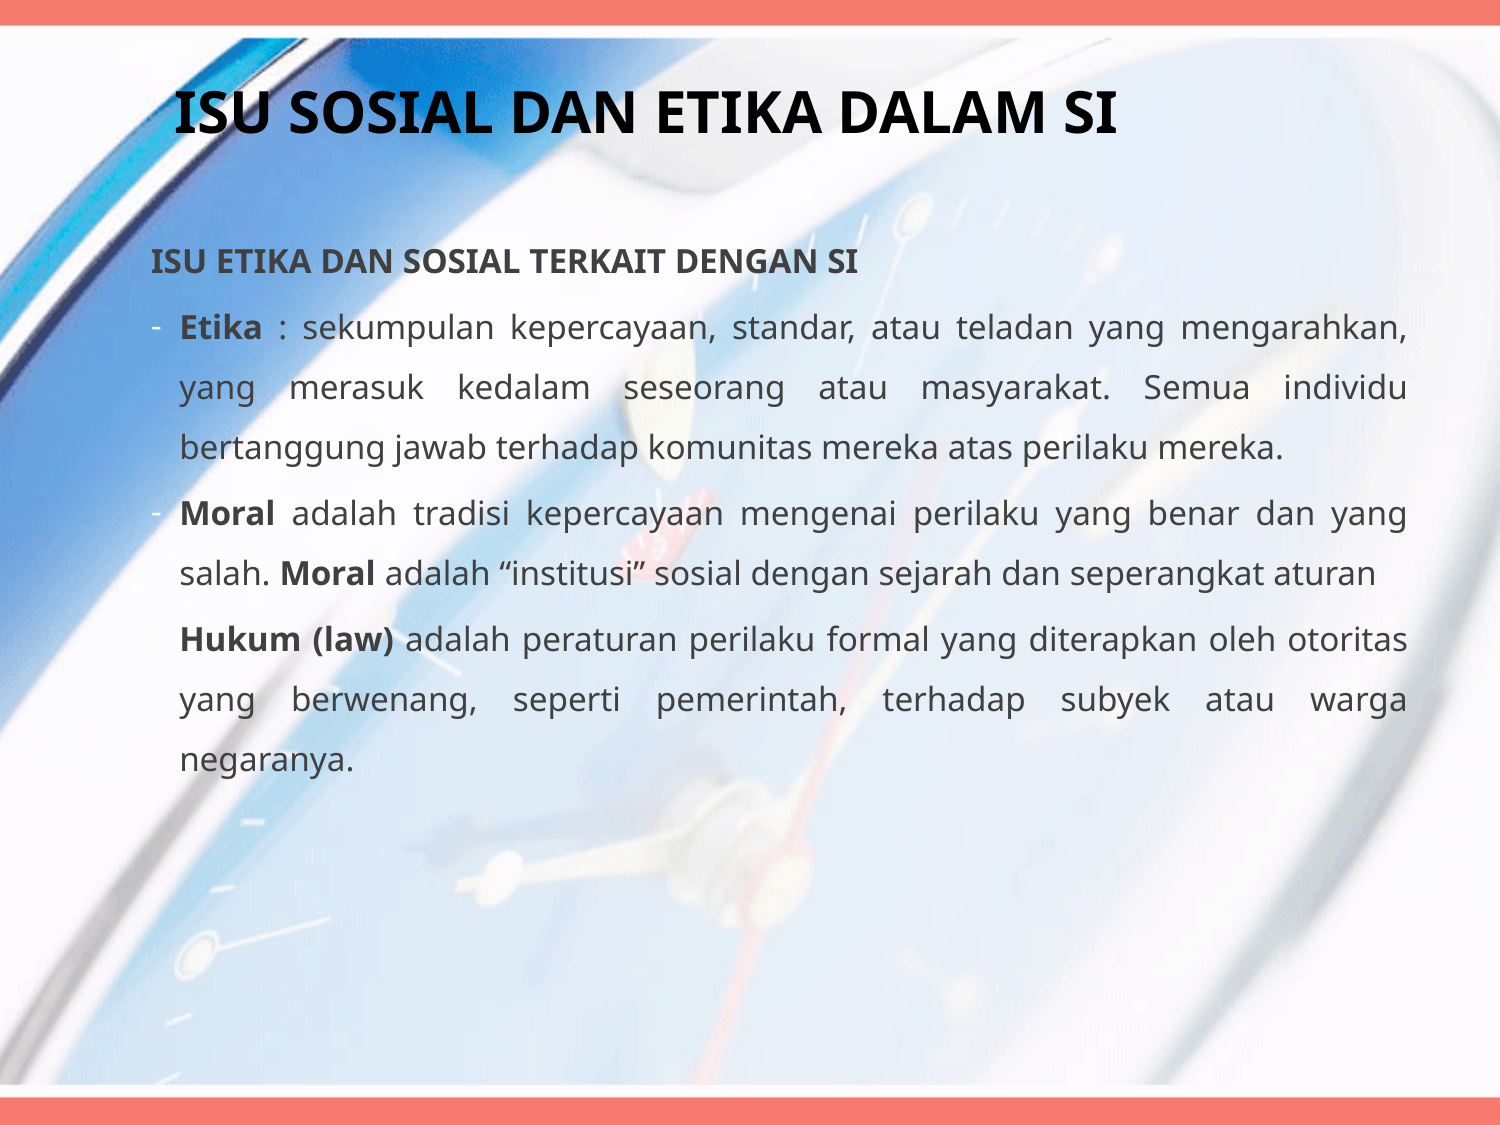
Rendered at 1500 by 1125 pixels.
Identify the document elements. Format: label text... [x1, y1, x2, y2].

title ISU SOSIAL DAN ETIKA DALAM SI [159, 45, 1425, 175]
list ISU ETIKA DAN SOSIAL TERKAIT DENGAN SI Etika : sekumpulan kepercayaan, standar, atau teladan yang mengarahkan, yang merasuk kedalam seseorang atau masyarakat. Semua individu bertanggung jawab terhadap komunitas mereka atas perilaku mereka. Moral adalah tradisi kepercayaan mengenai perilaku yang benar dan yang salah. Moral adalah “institusi” sosial dengan sejarah dan seperangkat aturan Hukum (law) adalah peraturan perilaku formal yang diterapkan oleh otoritas yang berwenang, seperti pemerintah, terhadap subyek atau warga negaranya. [135, 212, 1425, 1075]
picture [0, 0, 1500, 1125]
